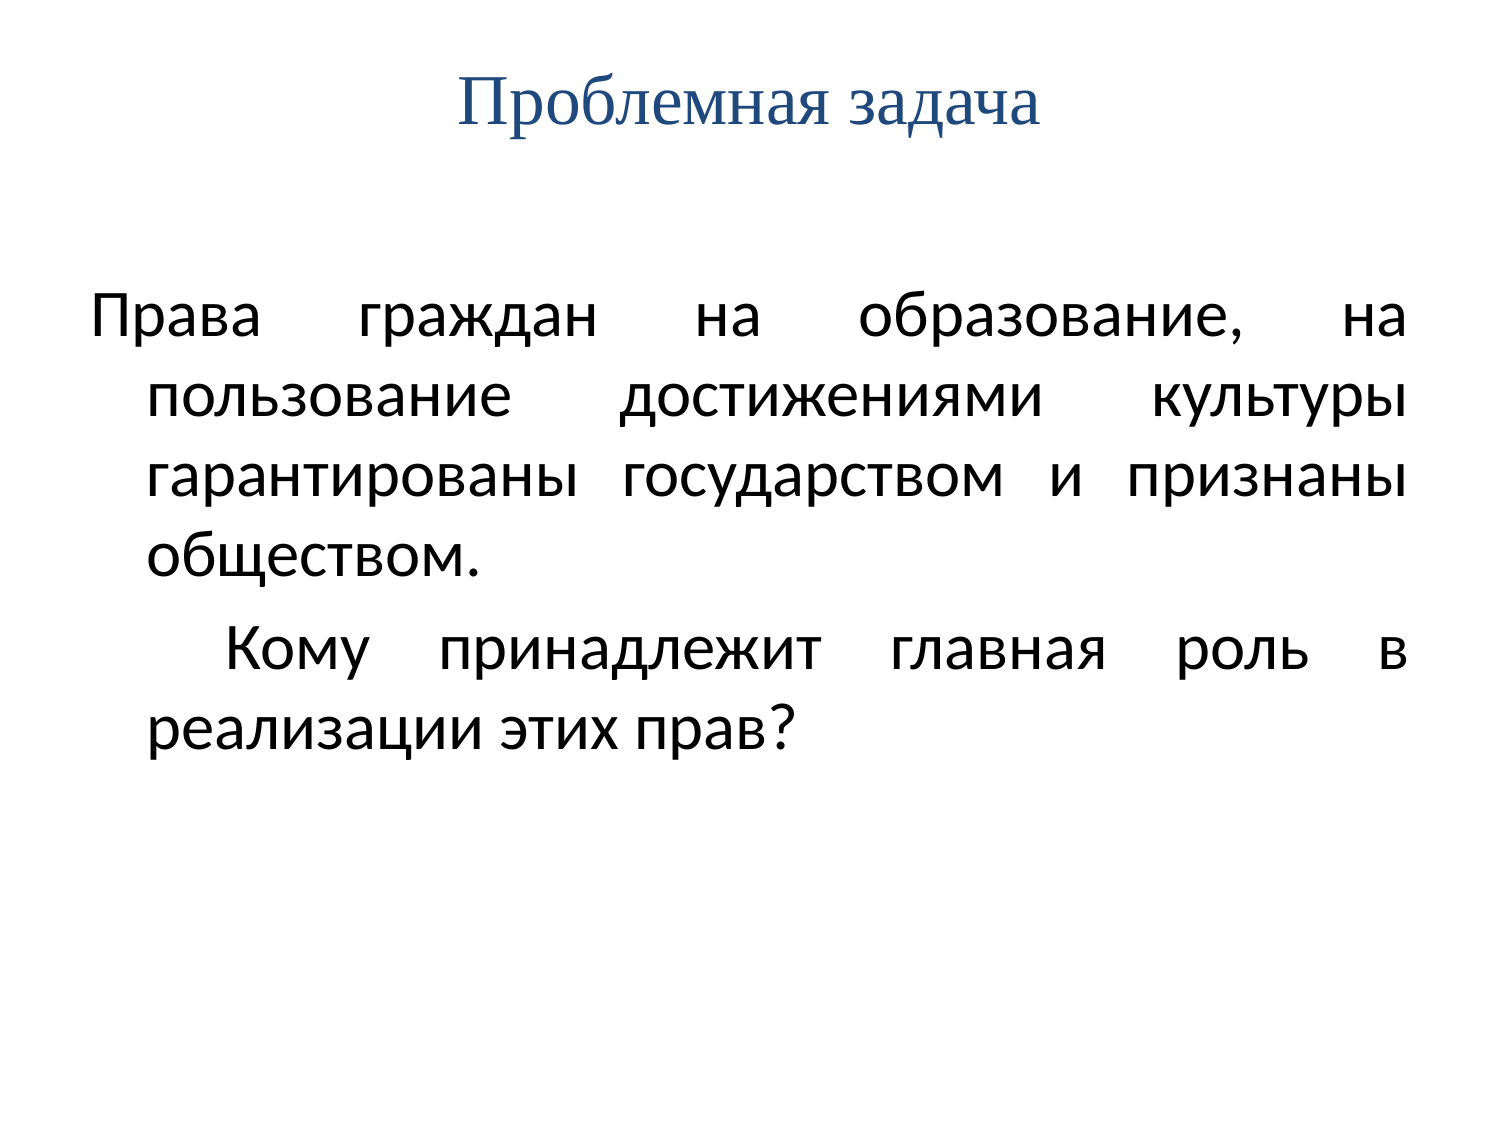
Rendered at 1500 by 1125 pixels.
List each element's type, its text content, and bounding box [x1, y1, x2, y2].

title Проблемная задача [75, 45, 1425, 233]
list Права граждан на образование, на пользование достижениями культуры гарантированы государством и признаны обществом. Кому принадлежит главная роль в реализации этих прав? [75, 262, 1425, 1005]
